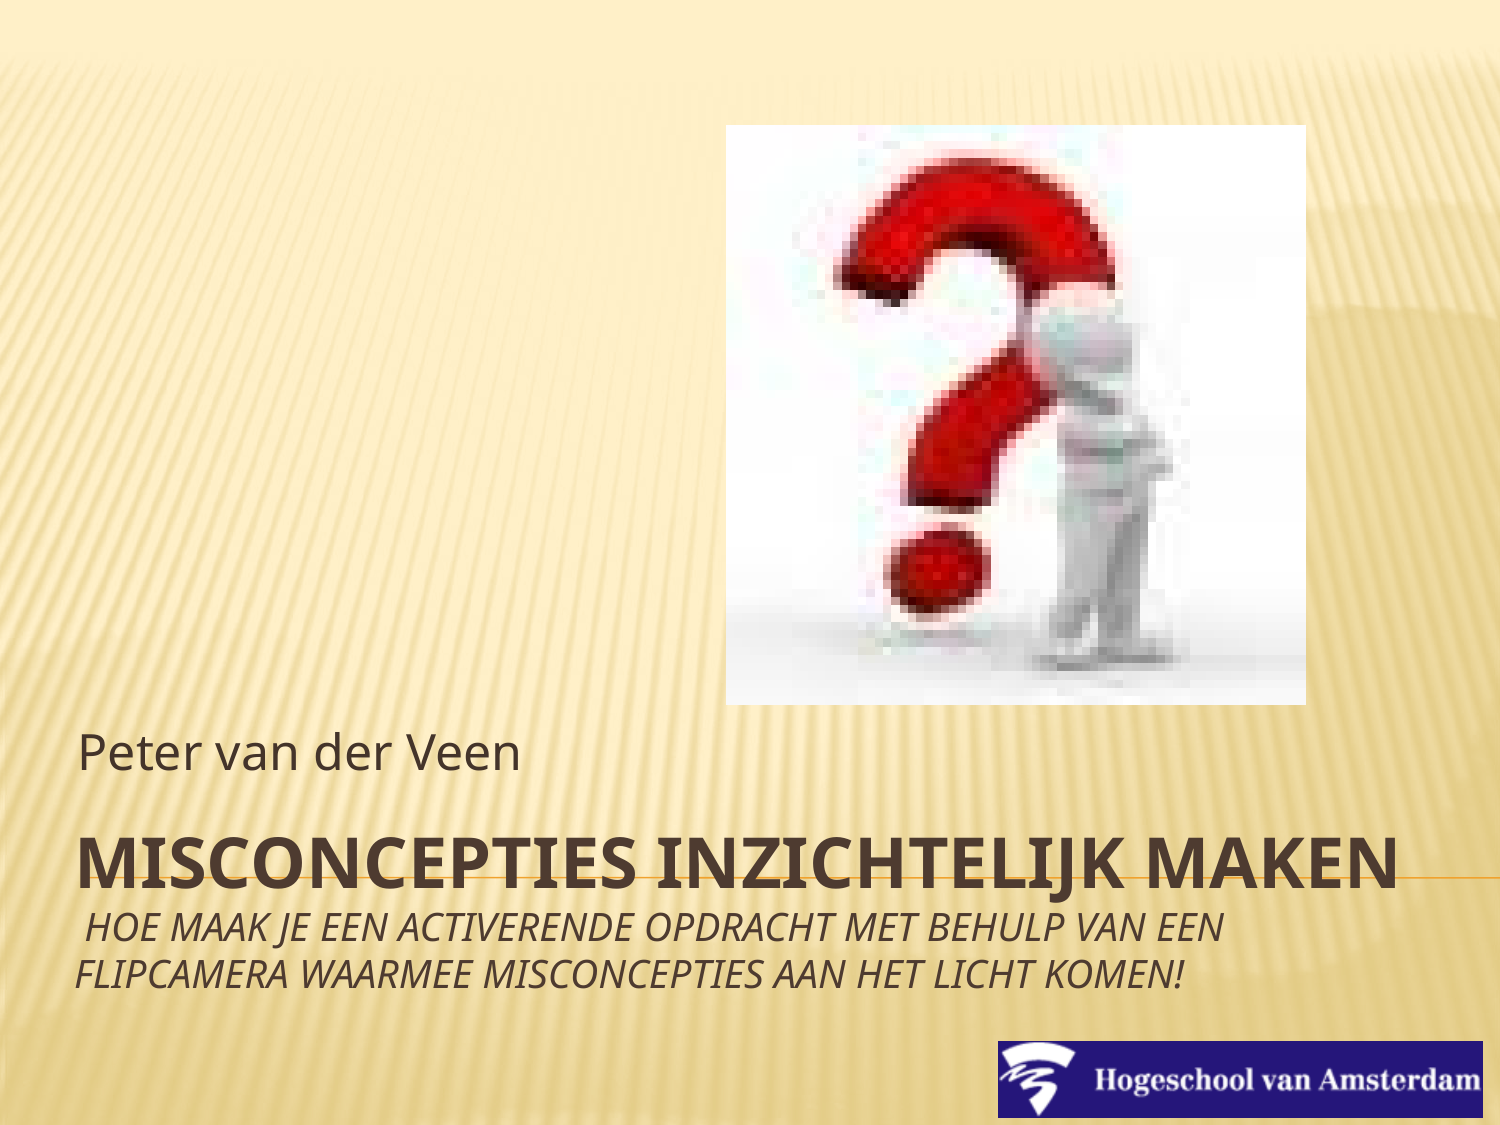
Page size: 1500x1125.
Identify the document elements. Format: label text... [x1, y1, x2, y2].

picture [997, 1040, 1483, 1118]
picture [726, 125, 1306, 705]
text_box Misconcepties inzichtelijk maken Hoe maak je een activerende opdracht met behulp van een flipcamera waarmee misconcepties aan het licht komen! [59, 810, 1447, 1012]
subtitle Peter van der Veen [62, 637, 1451, 788]
